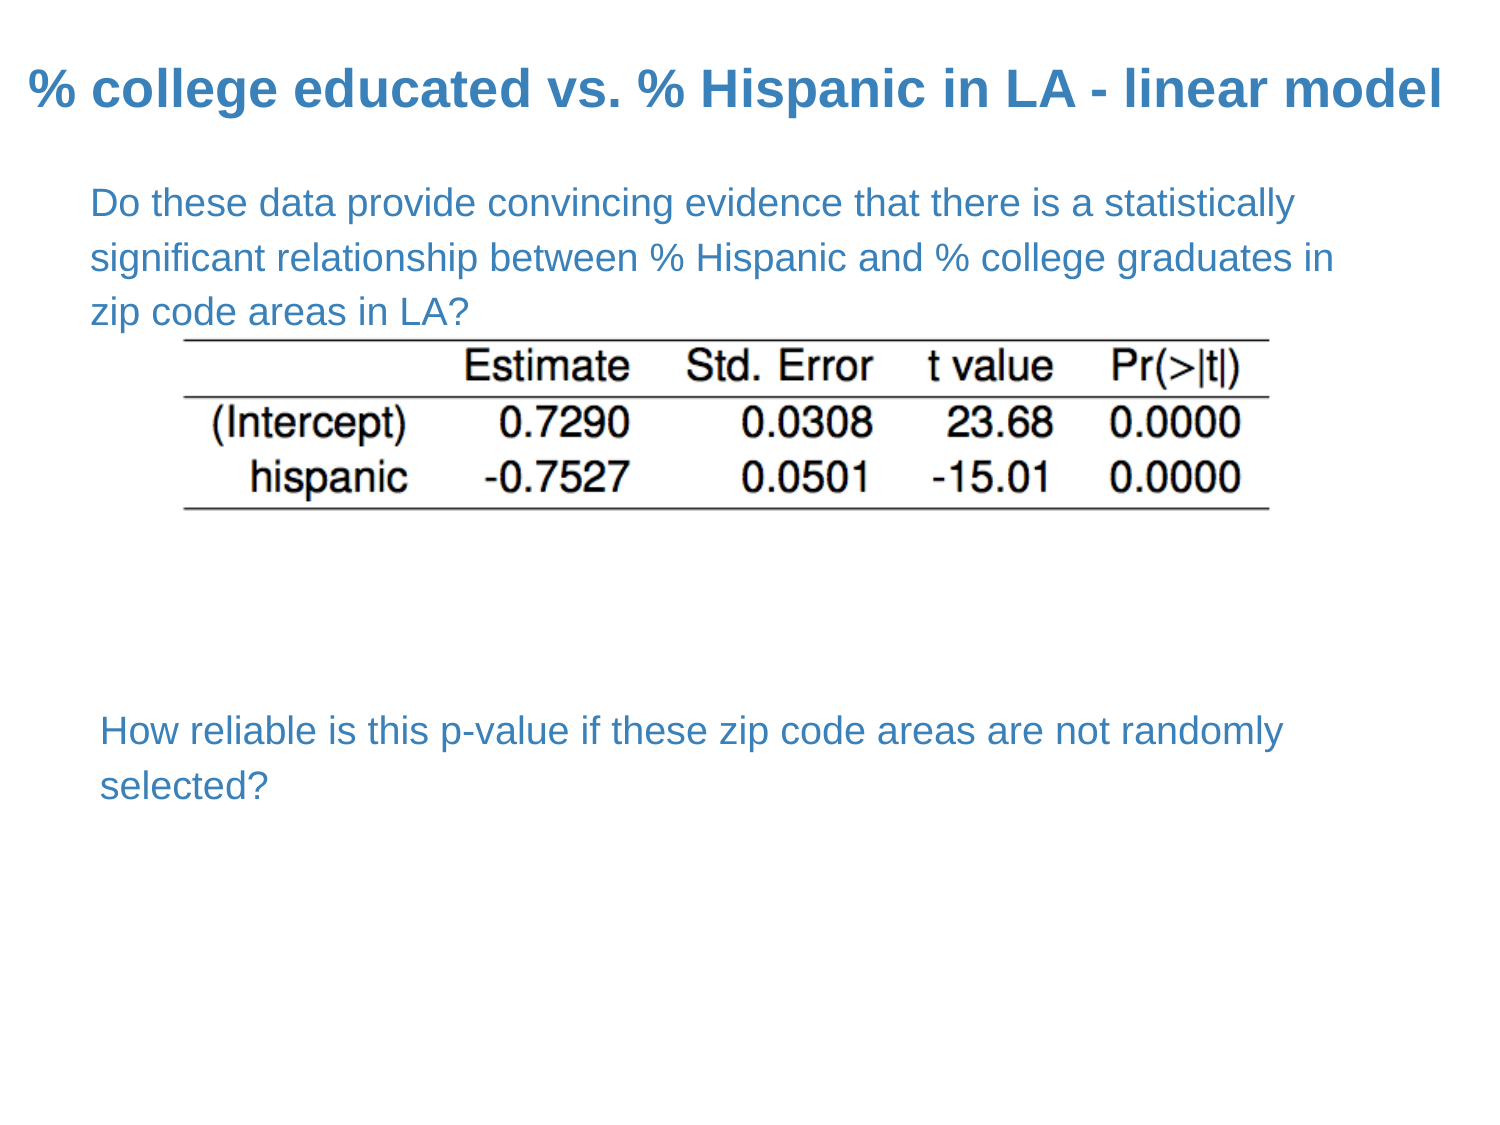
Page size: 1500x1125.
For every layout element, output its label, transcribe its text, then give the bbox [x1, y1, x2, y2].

picture [173, 332, 1279, 523]
list How reliable is this p-value if these zip code areas are not randomly selected? [84, 683, 1369, 820]
title % college educated vs. % Hispanic in LA - linear model [13, 44, 1487, 134]
list Do these data provide convincing evidence that there is a statistically significant relationship between % Hispanic and % college graduates in zip code areas in LA? [75, 154, 1359, 344]
